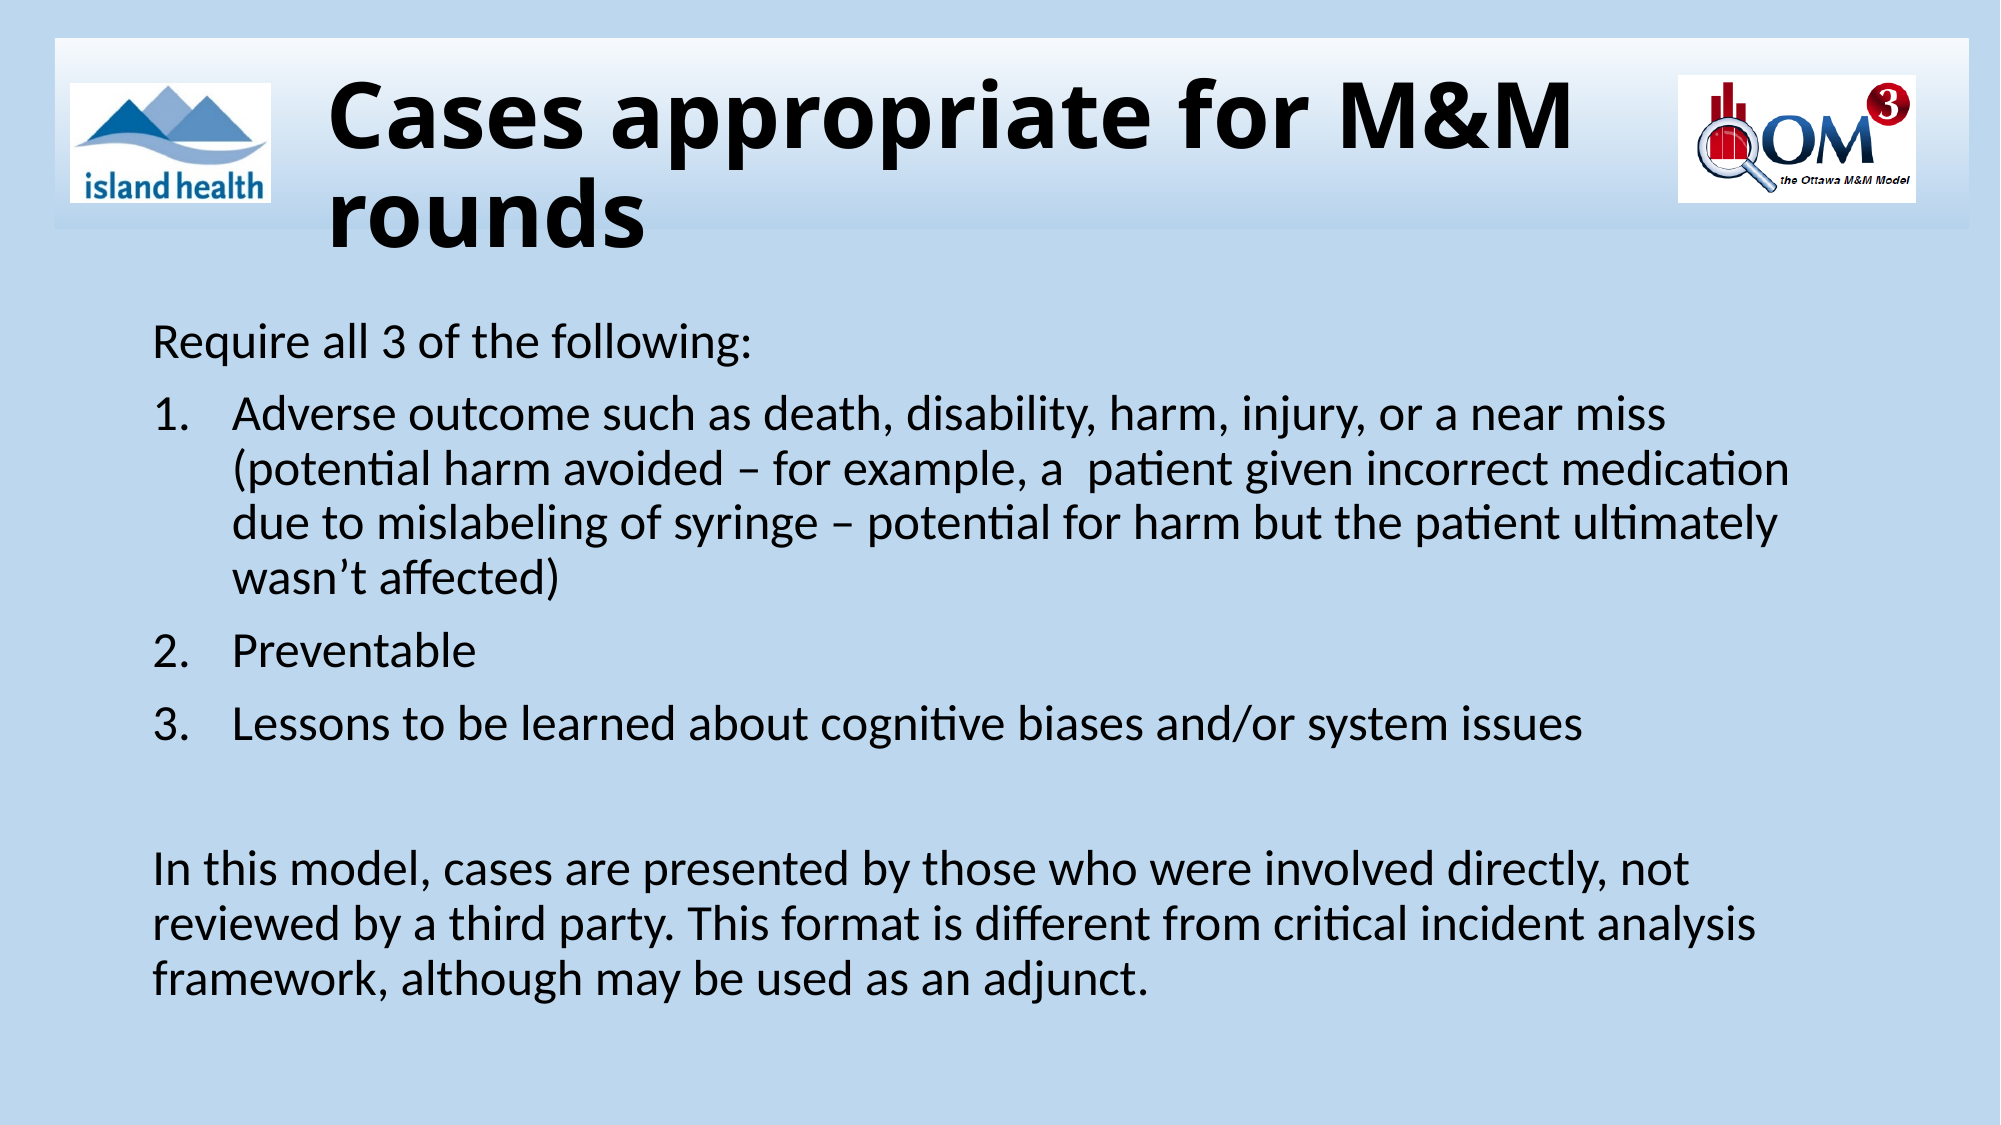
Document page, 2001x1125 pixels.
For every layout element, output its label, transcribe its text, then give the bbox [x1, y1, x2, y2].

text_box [54, 38, 1969, 229]
title Cases appropriate for M&M rounds [311, 229, 1863, 278]
list Require all 3 of the following: Adverse outcome such as death, disability, harm, injury, or a near miss (potential harm avoided – for example, a patient given incorrect medication due to mislabeling of syringe – potential for harm but the patient ultimately wasn’t affected) Preventable Lessons to be learned about cognitive biases and/or system issues In this model, cases are presented by those who were involved directly, not reviewed by a third party. This format is different from critical incident analysis framework, although may be used as an adjunct. [137, 306, 1863, 1021]
